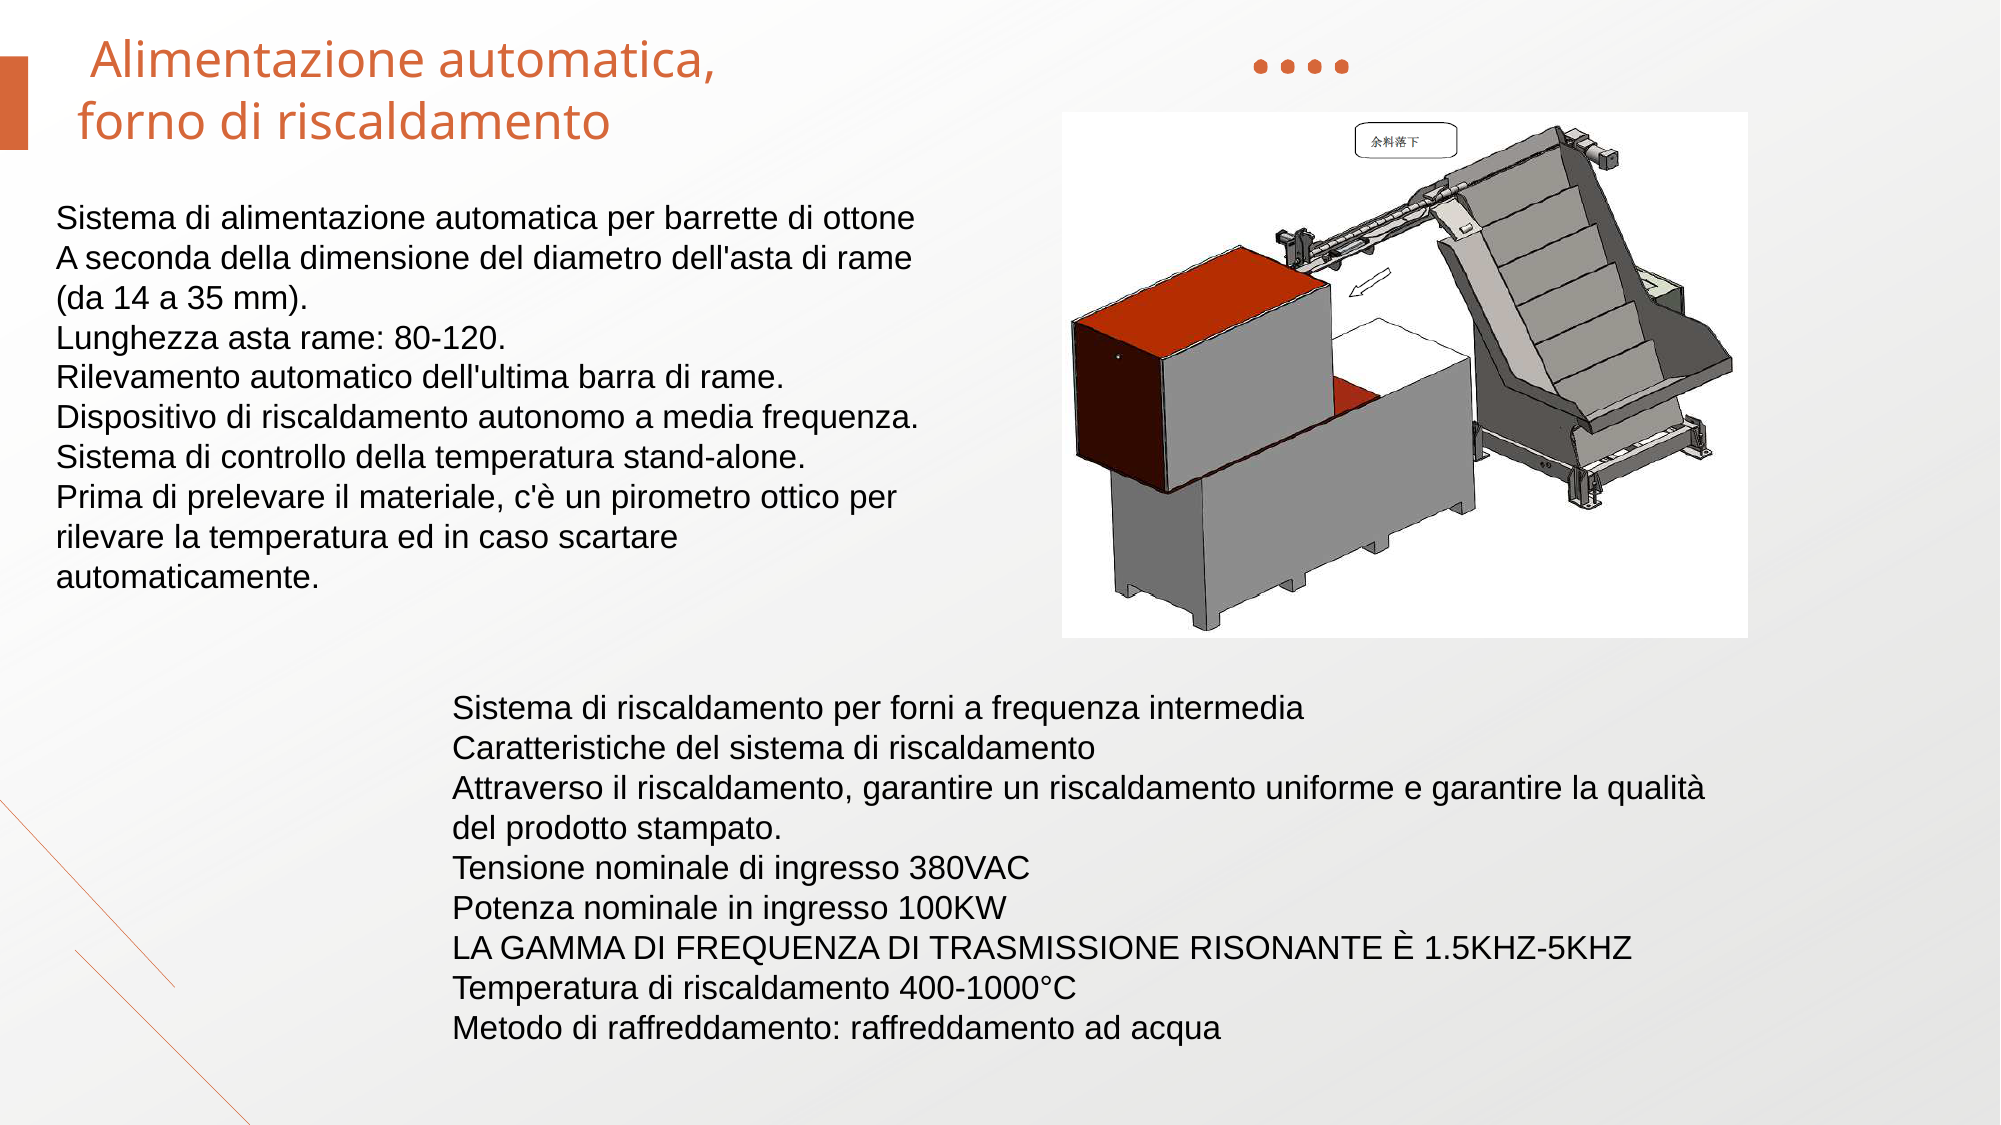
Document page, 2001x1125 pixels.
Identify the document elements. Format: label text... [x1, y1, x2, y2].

text_box [1334, 59, 1349, 74]
text_box Sistema di alimentazione automatica per barrette di ottone A seconda della dimensione del diametro dell'asta di rame (da 14 a 35 mm). Lunghezza asta rame: 80-120. Rilevamento automatico dell'ultima barra di rame. Dispositivo di riscaldamento autonomo a media frequenza. Sistema di controllo della temperatura stand-alone. Prima di prelevare il materiale, c'è un pirometro ottico per rilevare la temperatura ed in caso scartare automaticamente. [41, 188, 938, 643]
text_box [1307, 59, 1322, 74]
text_box [1253, 59, 1268, 74]
text_box [0, 56, 29, 150]
text_box [1280, 59, 1295, 74]
text_box Alimentazione automatica, forno di riscaldamento [75, 24, 1200, 149]
picture [0, 0, 2000, 1125]
text_box Sistema di riscaldamento per forni a frequenza intermedia Caratteristiche del sistema di riscaldamento Attraverso il riscaldamento, garantire un riscaldamento uniforme e garantire la qualità del prodotto stampato. Tensione nominale di ingresso 380VAC Potenza nominale in ingresso 100KW LA GAMMA DI FREQUENZA DI TRASMISSIONE RISONANTE È 1.5KHZ-5KHZ Temperatura di riscaldamento 400-1000°C Metodo di raffreddamento: raffreddamento ad acqua [437, 679, 1748, 1093]
